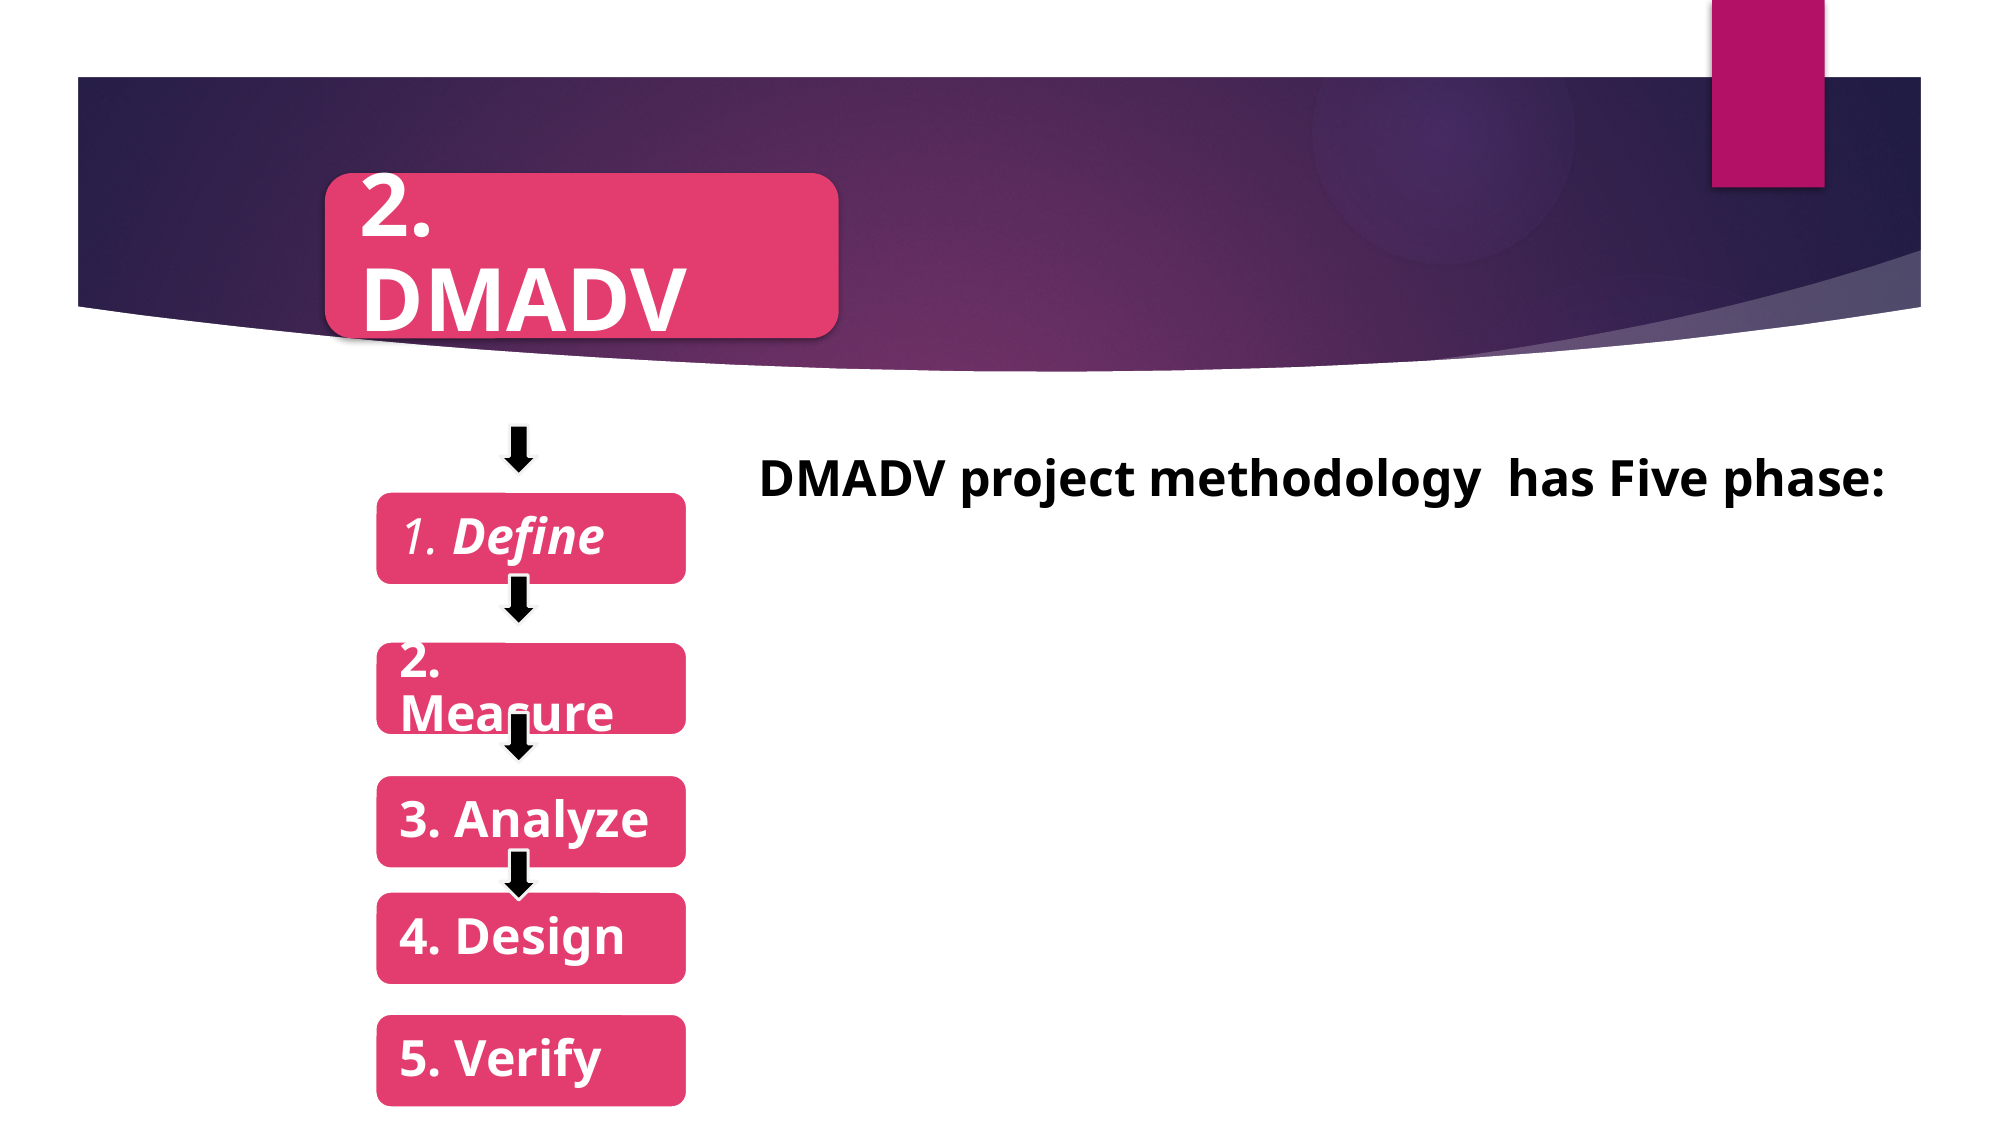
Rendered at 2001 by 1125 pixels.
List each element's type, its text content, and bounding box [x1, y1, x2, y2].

text_box [498, 423, 539, 476]
text_box DMADV project methodology has Five phase: [665, 438, 2000, 514]
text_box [374, 478, 688, 1125]
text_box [324, 172, 839, 339]
